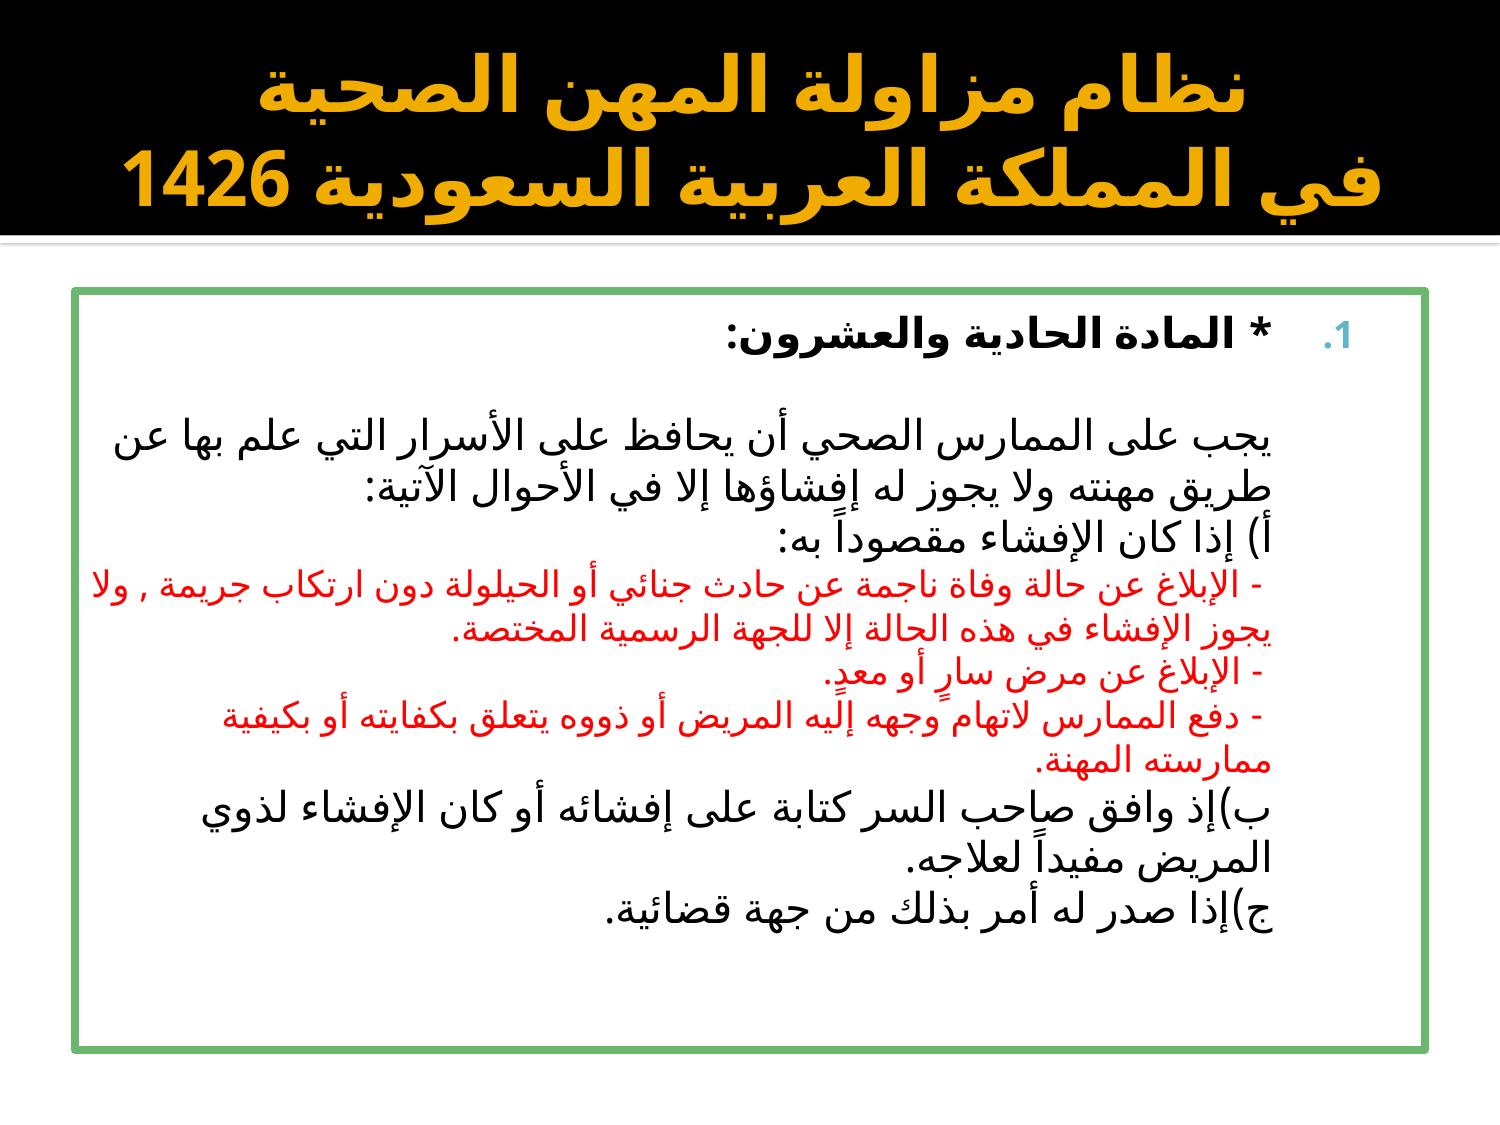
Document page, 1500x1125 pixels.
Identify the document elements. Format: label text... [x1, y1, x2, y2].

list * المادة الحادية والعشرون: يجب على الممارس الصحي أن يحافظ على الأسرار التي علم بها عن طريق مهنته ولا يجوز له إفشاؤها إلا في الأحوال الآتية: أ) إذا كان الإفشاء مقصوداً به: - الإبلاغ عن حالة وفاة ناجمة عن حادث جنائي أو الحيلولة دون ارتكاب جريمة , ولا يجوز الإفشاء في هذه الحالة إلا للجهة الرسمية المختصة. - الإبلاغ عن مرض سارٍ أو معدٍ. - دفع الممارس لاتهام وجهه إليه المريض أو ذووه يتعلق بكفايته أو بكيفية ممارسته المهنة. ب)إذ وافق صاحب السر كتابة على إفشائه أو كان الإفشاء لذوي المريض مفيداً لعلاجه. ج)إذا صدر له أمر بذلك من جهة قضائية. [71, 287, 1429, 1054]
title نظام مزاولة المهن الصحية في المملكة العربية السعودية 1426 [75, 25, 1425, 231]
